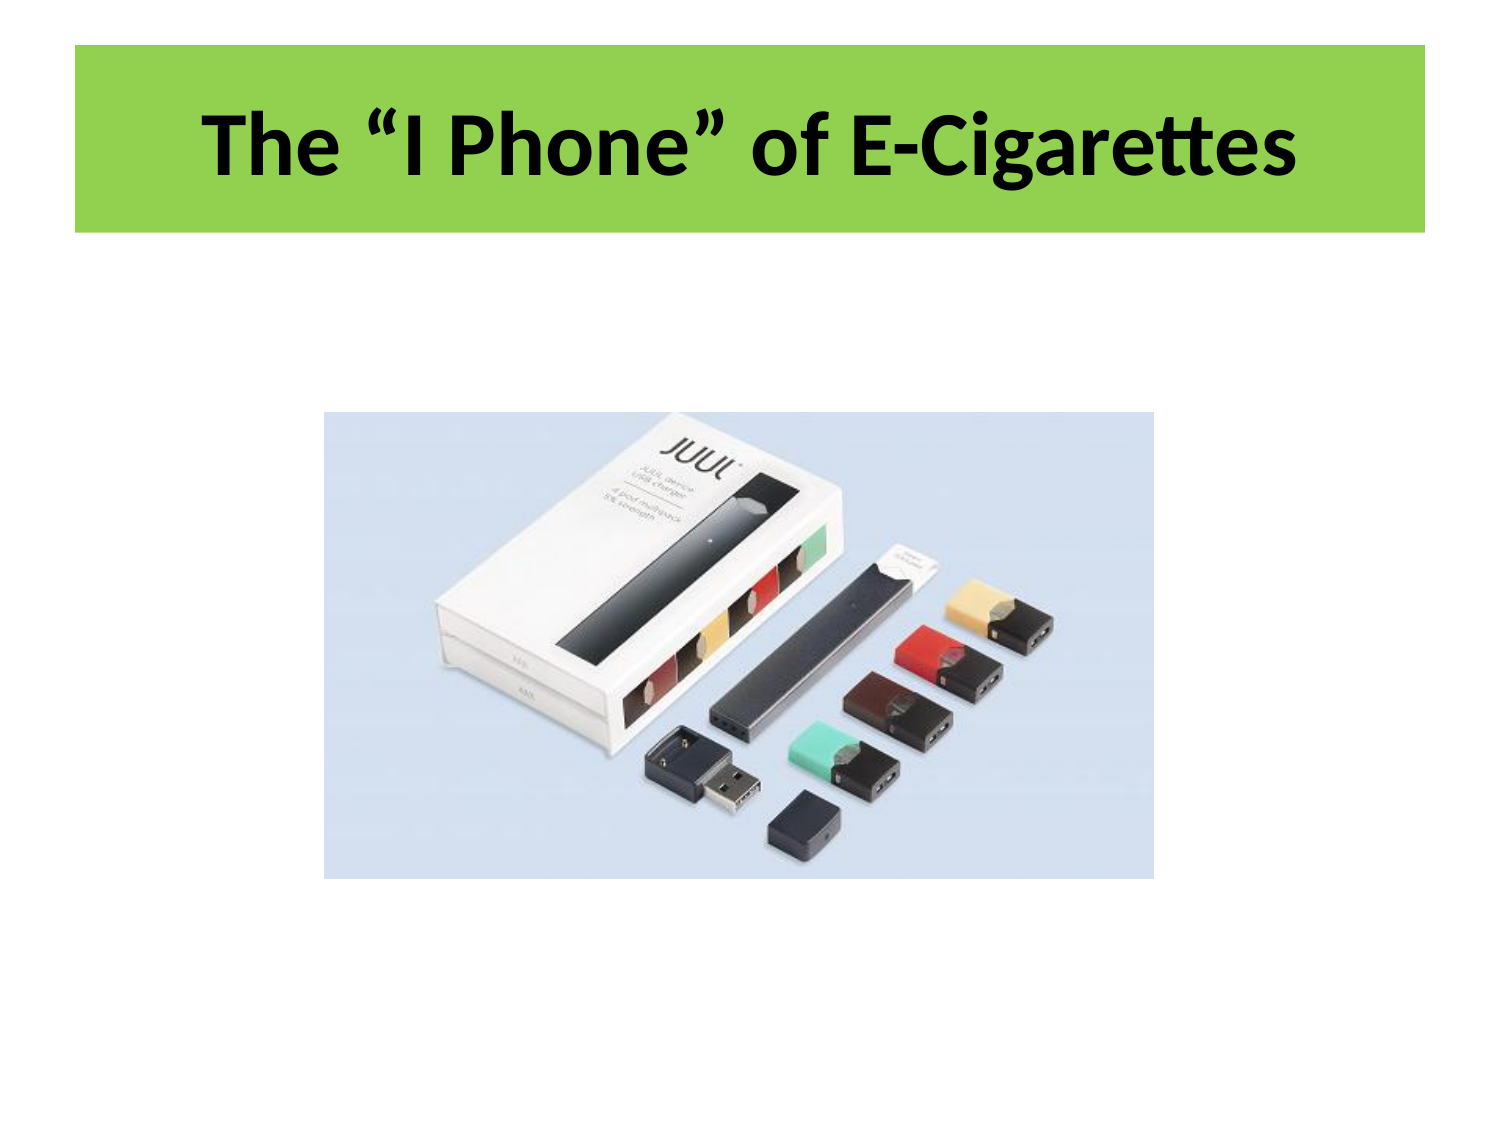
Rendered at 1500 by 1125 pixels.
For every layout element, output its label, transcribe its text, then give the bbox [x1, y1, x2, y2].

picture [324, 412, 1154, 879]
title The “I Phone” of E-Cigarettes [75, 45, 1425, 233]
